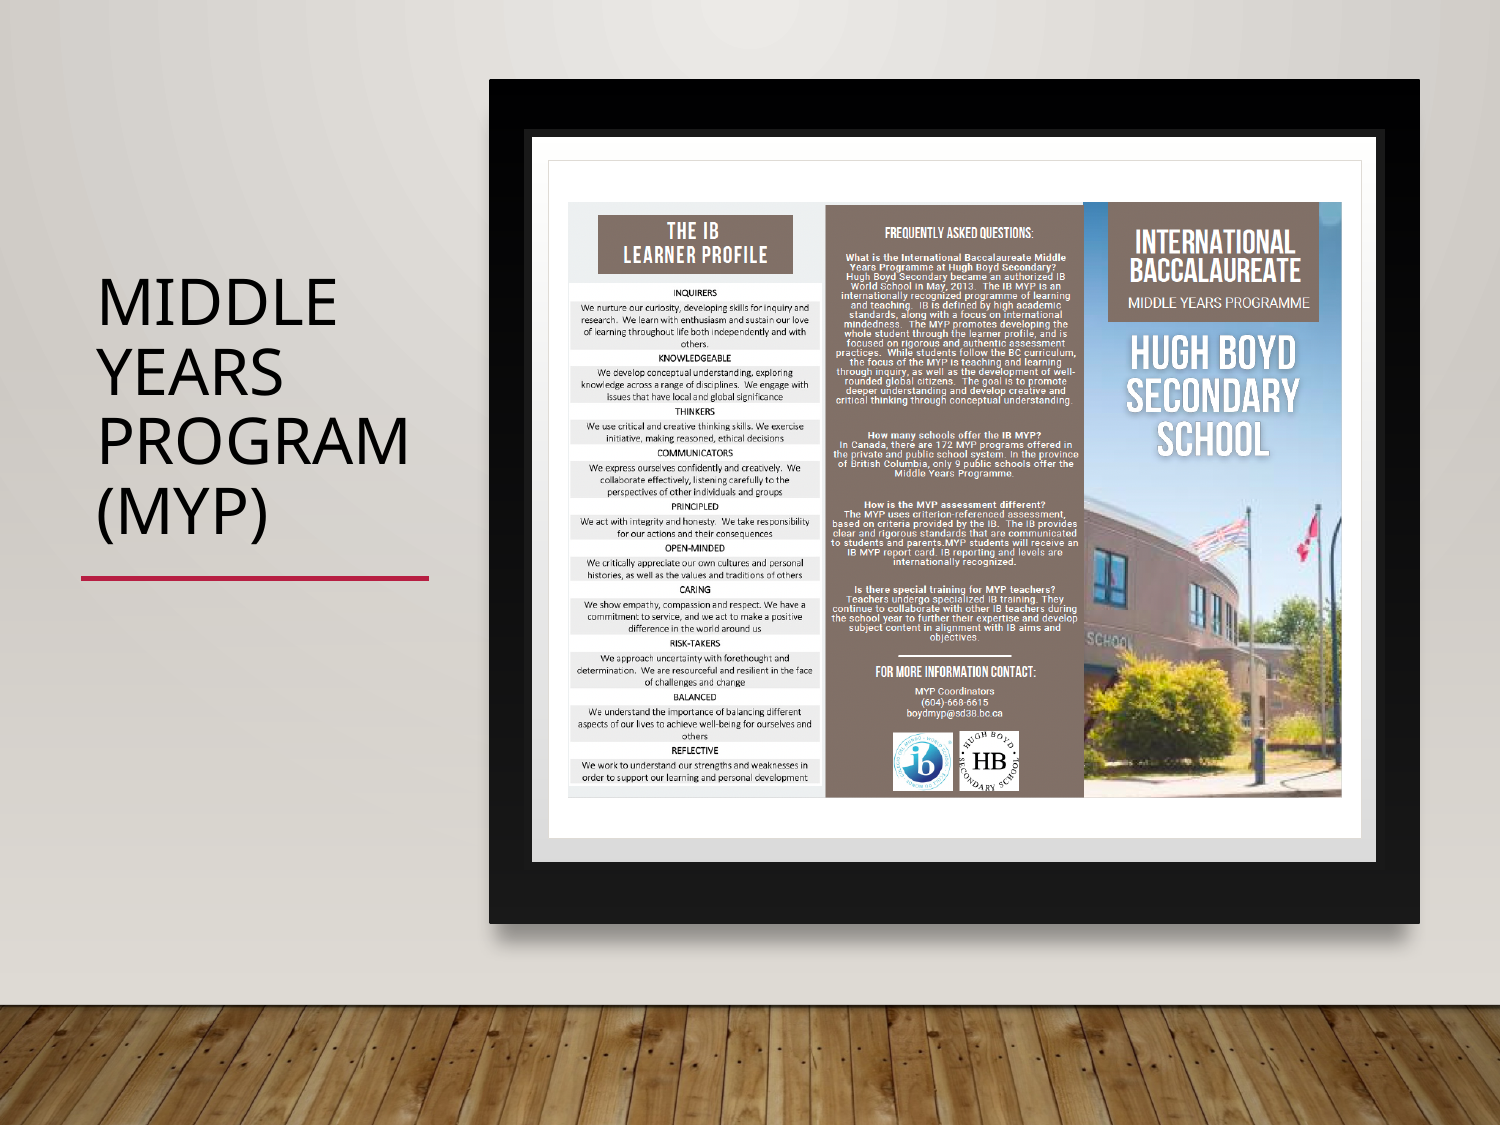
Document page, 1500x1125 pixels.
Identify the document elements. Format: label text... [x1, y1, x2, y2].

text_box [0, 330, 1500, 1004]
text_box [0, 0, 1500, 330]
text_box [489, 78, 1420, 924]
title Middle Years Program (MYP) [81, 241, 429, 549]
picture [567, 202, 1342, 799]
picture [0, 1006, 1500, 1125]
